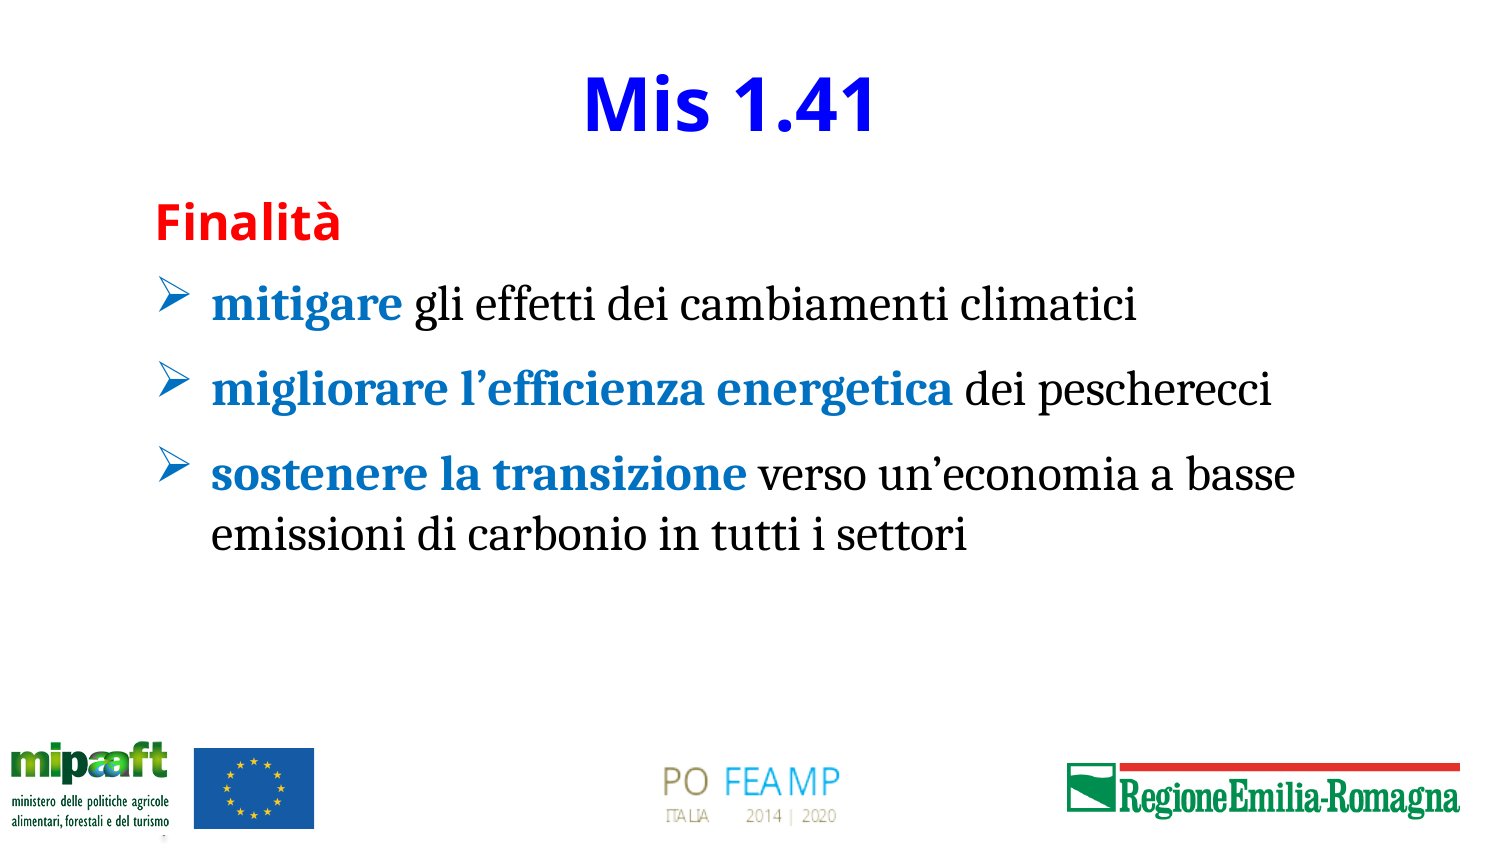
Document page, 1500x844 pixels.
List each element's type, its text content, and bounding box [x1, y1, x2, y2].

picture [1067, 762, 1461, 822]
subtitle Finalità mitigare gli effetti dei cambiamenti climatici migliorare l’efficienza energetica dei pescherecci sostenere la transizione verso un’economia a basse emissioni di carbonio in tutti i settori [143, 184, 1431, 660]
picture [0, 735, 179, 835]
title Mis 1.41 [35, 35, 1448, 153]
